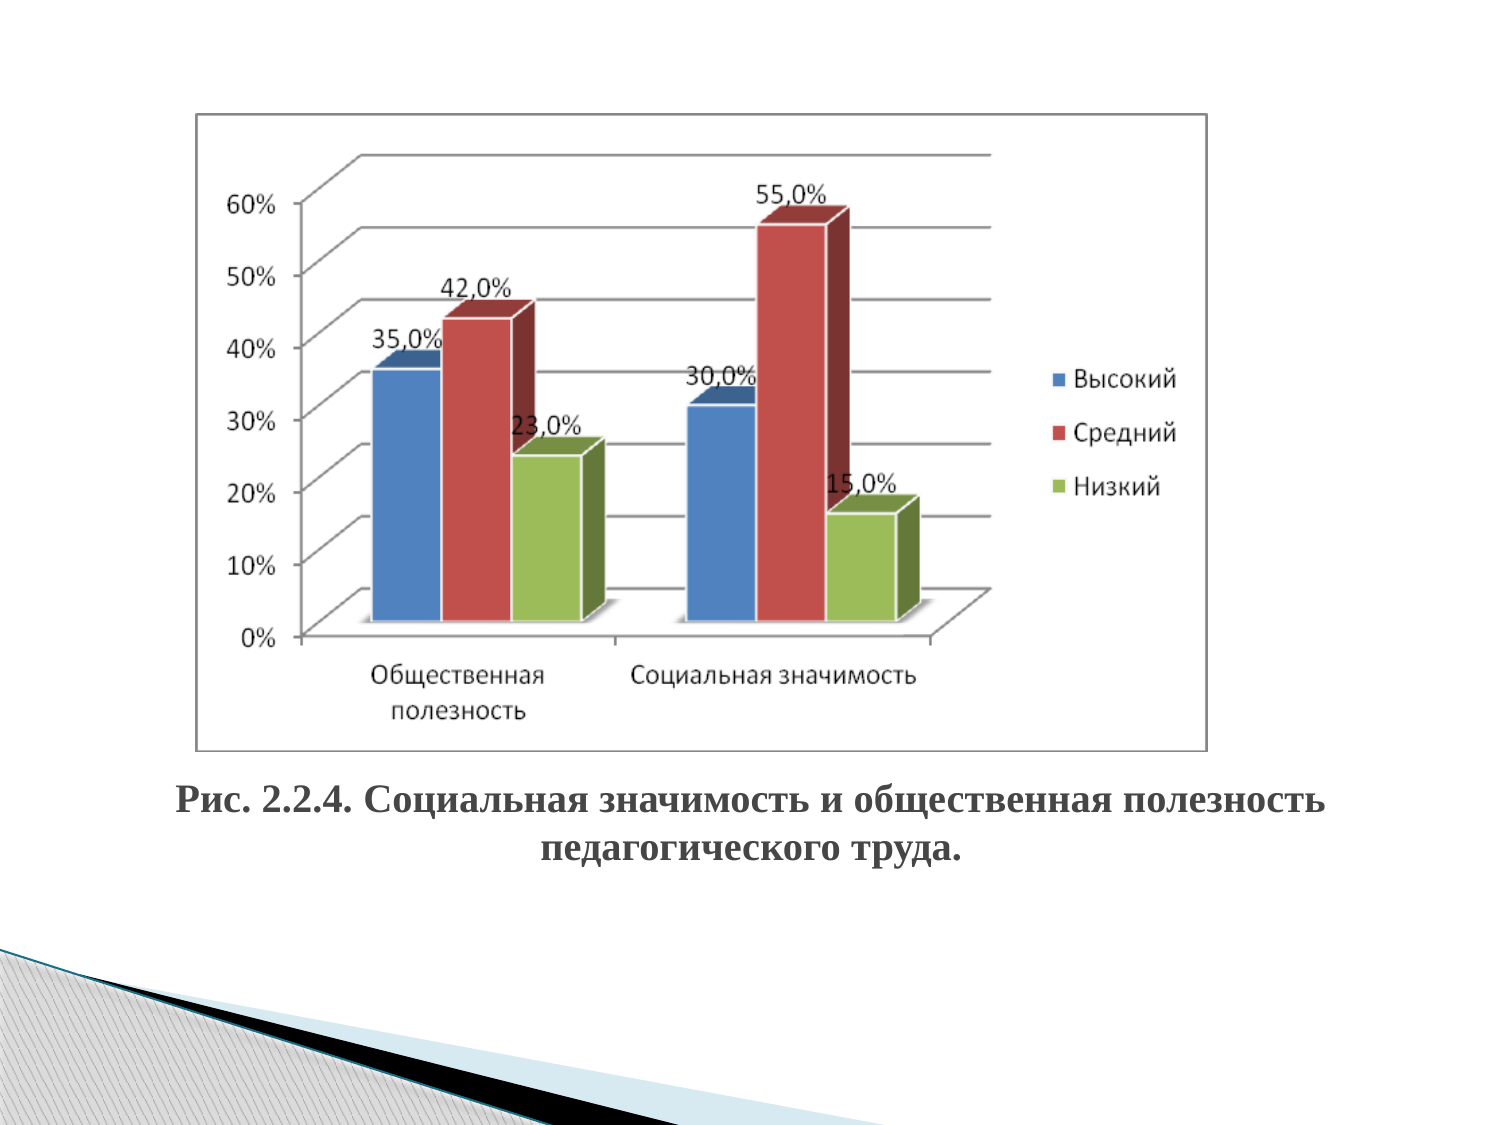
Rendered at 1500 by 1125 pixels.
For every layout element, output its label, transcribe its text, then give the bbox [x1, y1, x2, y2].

picture [194, 113, 1209, 752]
title Рис. 2.2.4. Социальная значимость и общественная полезность педагогического труда. [76, 763, 1427, 951]
